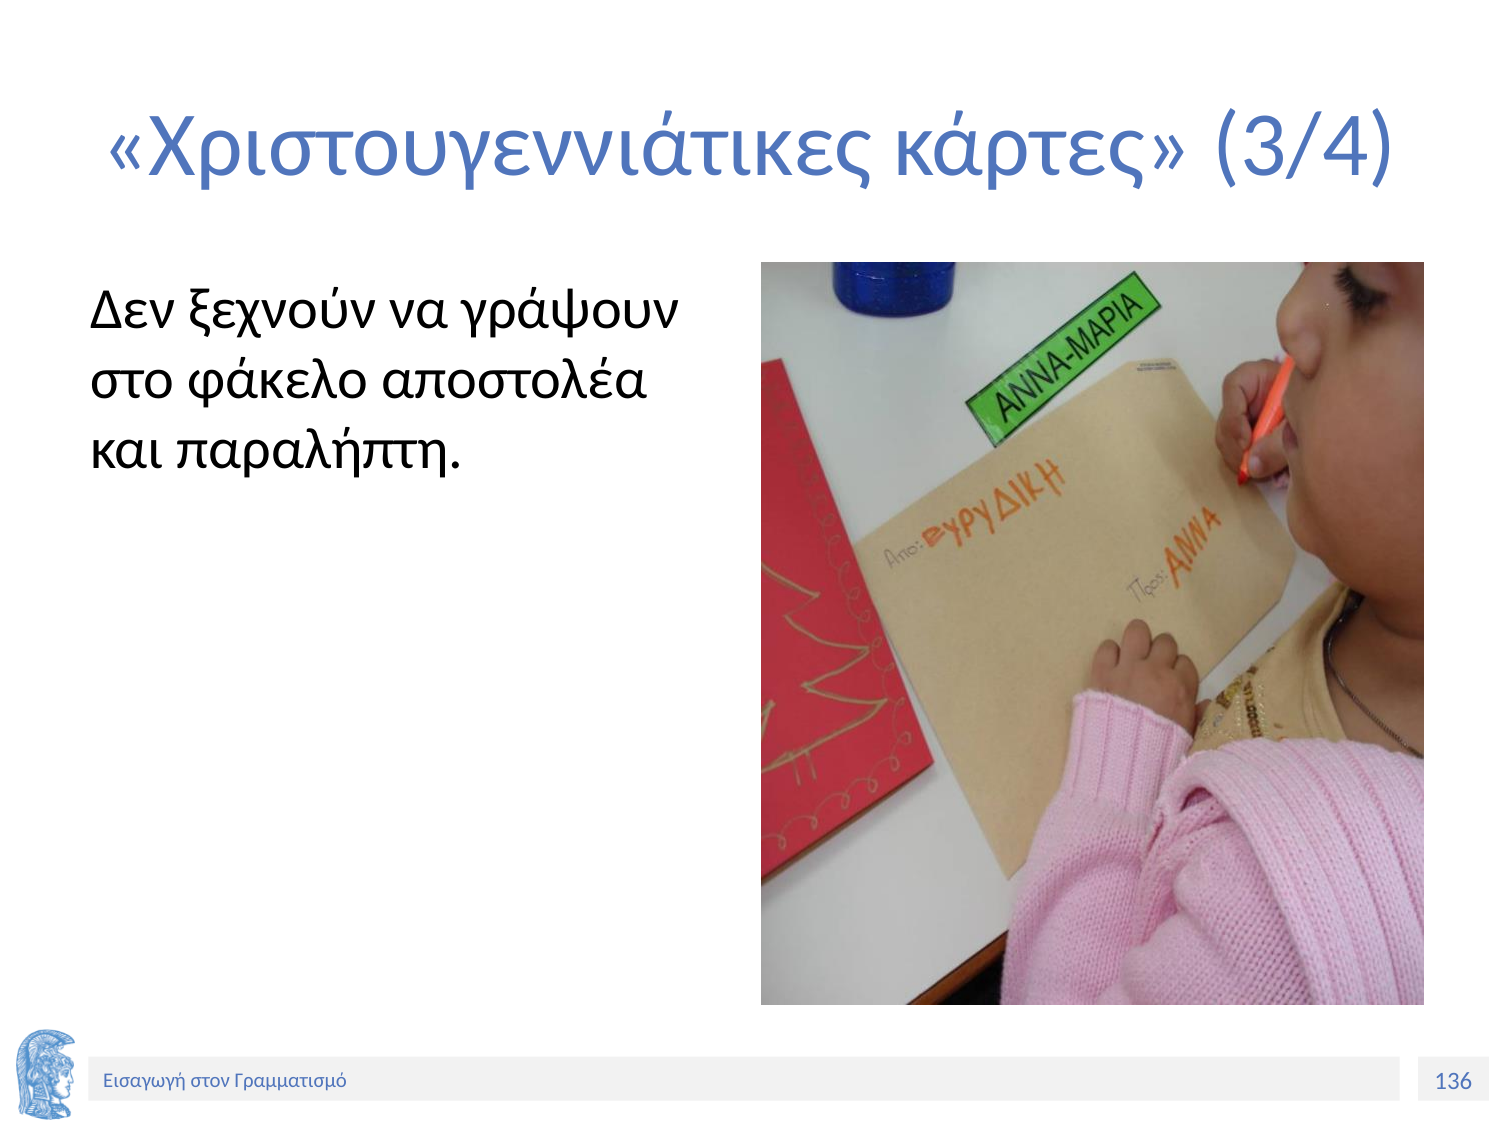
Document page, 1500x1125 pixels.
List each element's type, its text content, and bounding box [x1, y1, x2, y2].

title «Χριστουγεννιάτικες κάρτες» (3/4) [75, 45, 1425, 233]
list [761, 262, 1424, 1006]
list Δεν ξεχνούν να γράψουν στο φάκελο αποστολέα και παραλήπτη. [75, 262, 738, 1005]
picture [9, 1026, 81, 1120]
